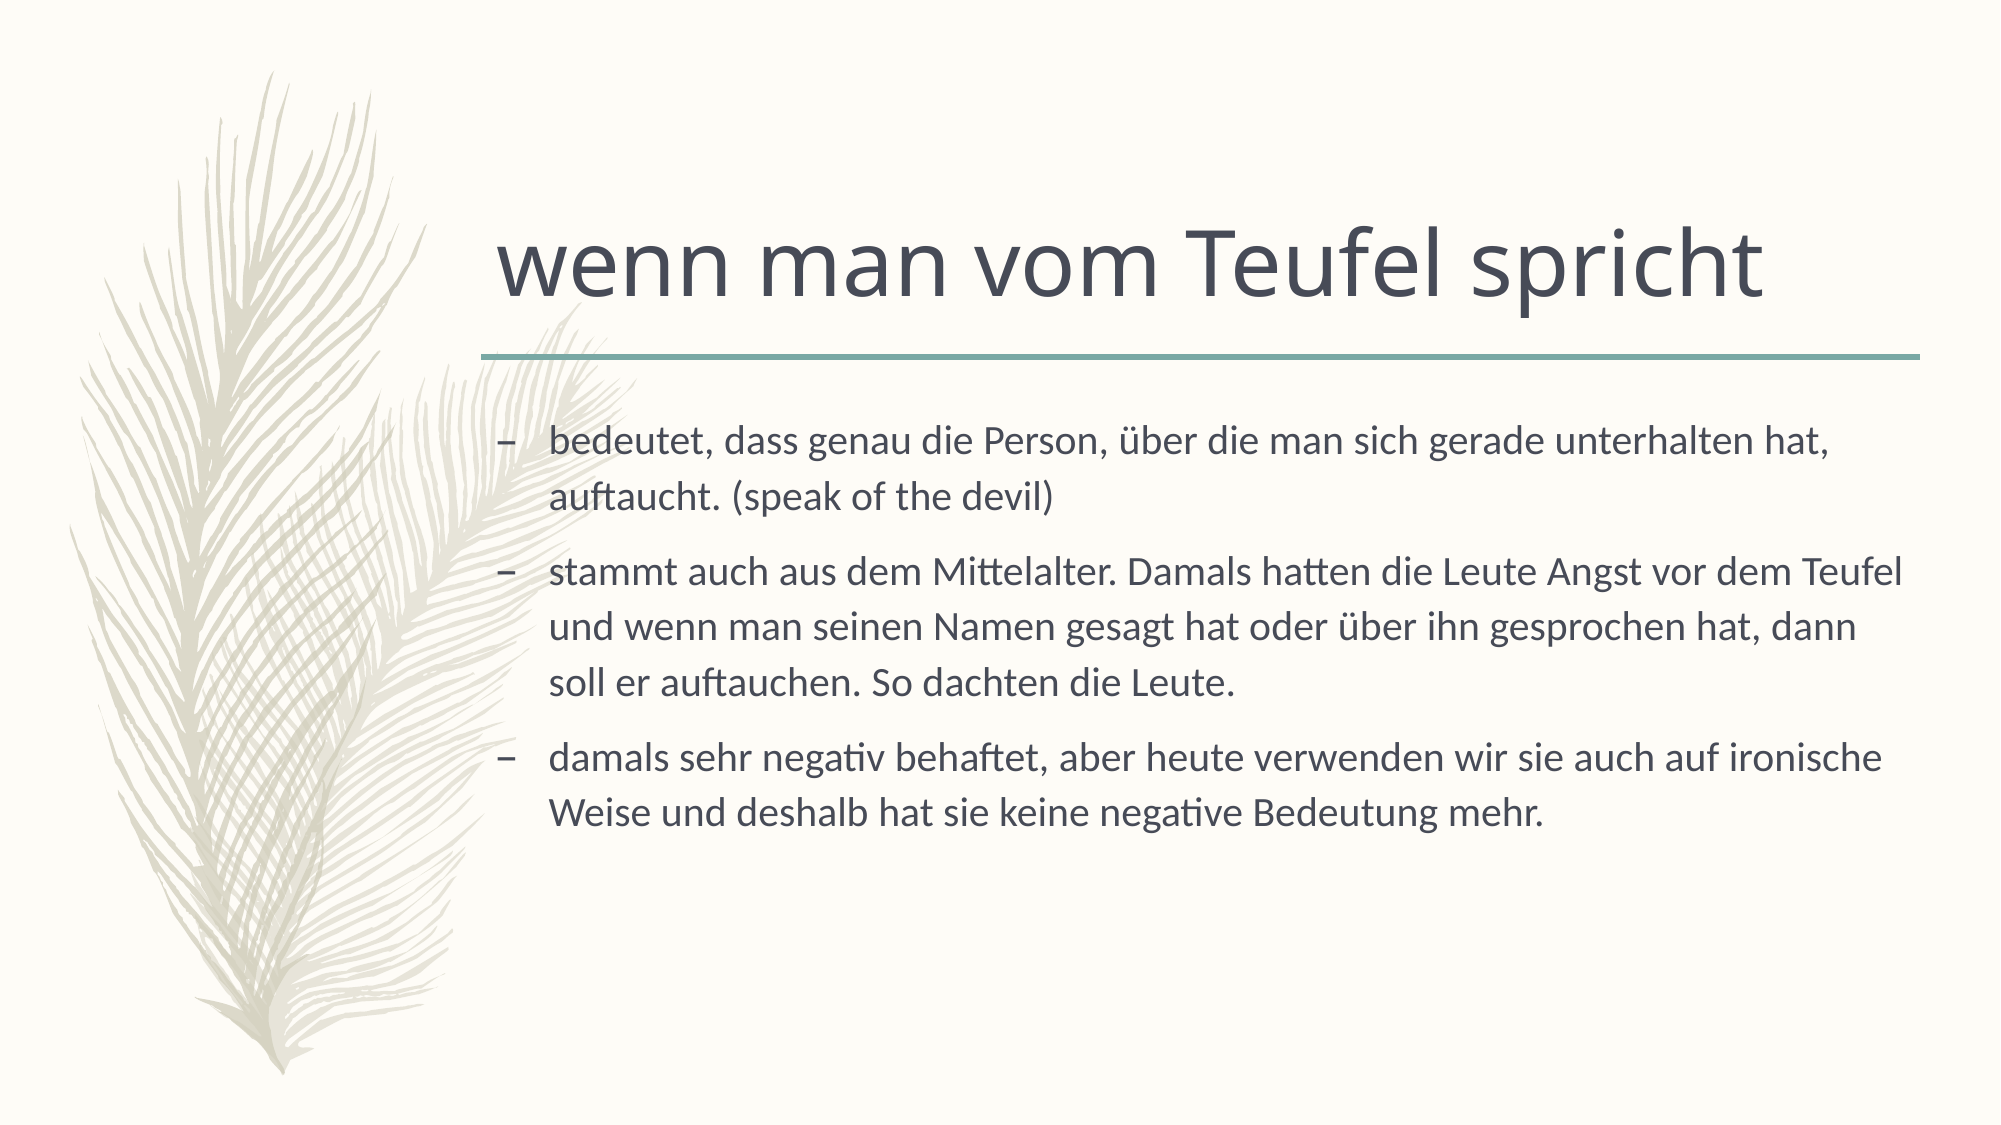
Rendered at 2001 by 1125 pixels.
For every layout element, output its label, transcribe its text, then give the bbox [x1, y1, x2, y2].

list bedeutet, dass genau die Person, über die man sich gerade unterhalten hat, auftaucht. (speak of the devil) stammt auch aus dem Mittelalter. Damals hatten die Leute Angst vor dem Teufel und wenn man seinen Namen gesagt hat oder über ihn gesprochen hat, dann soll er auftauchen. So dachten die Leute. damals sehr negativ behaftet, aber heute verwenden wir sie auch auf ironische Weise und deshalb hat sie keine negative Bedeutung mehr. [481, 399, 1920, 999]
title wenn man vom Teufel spricht [481, 93, 1920, 350]
